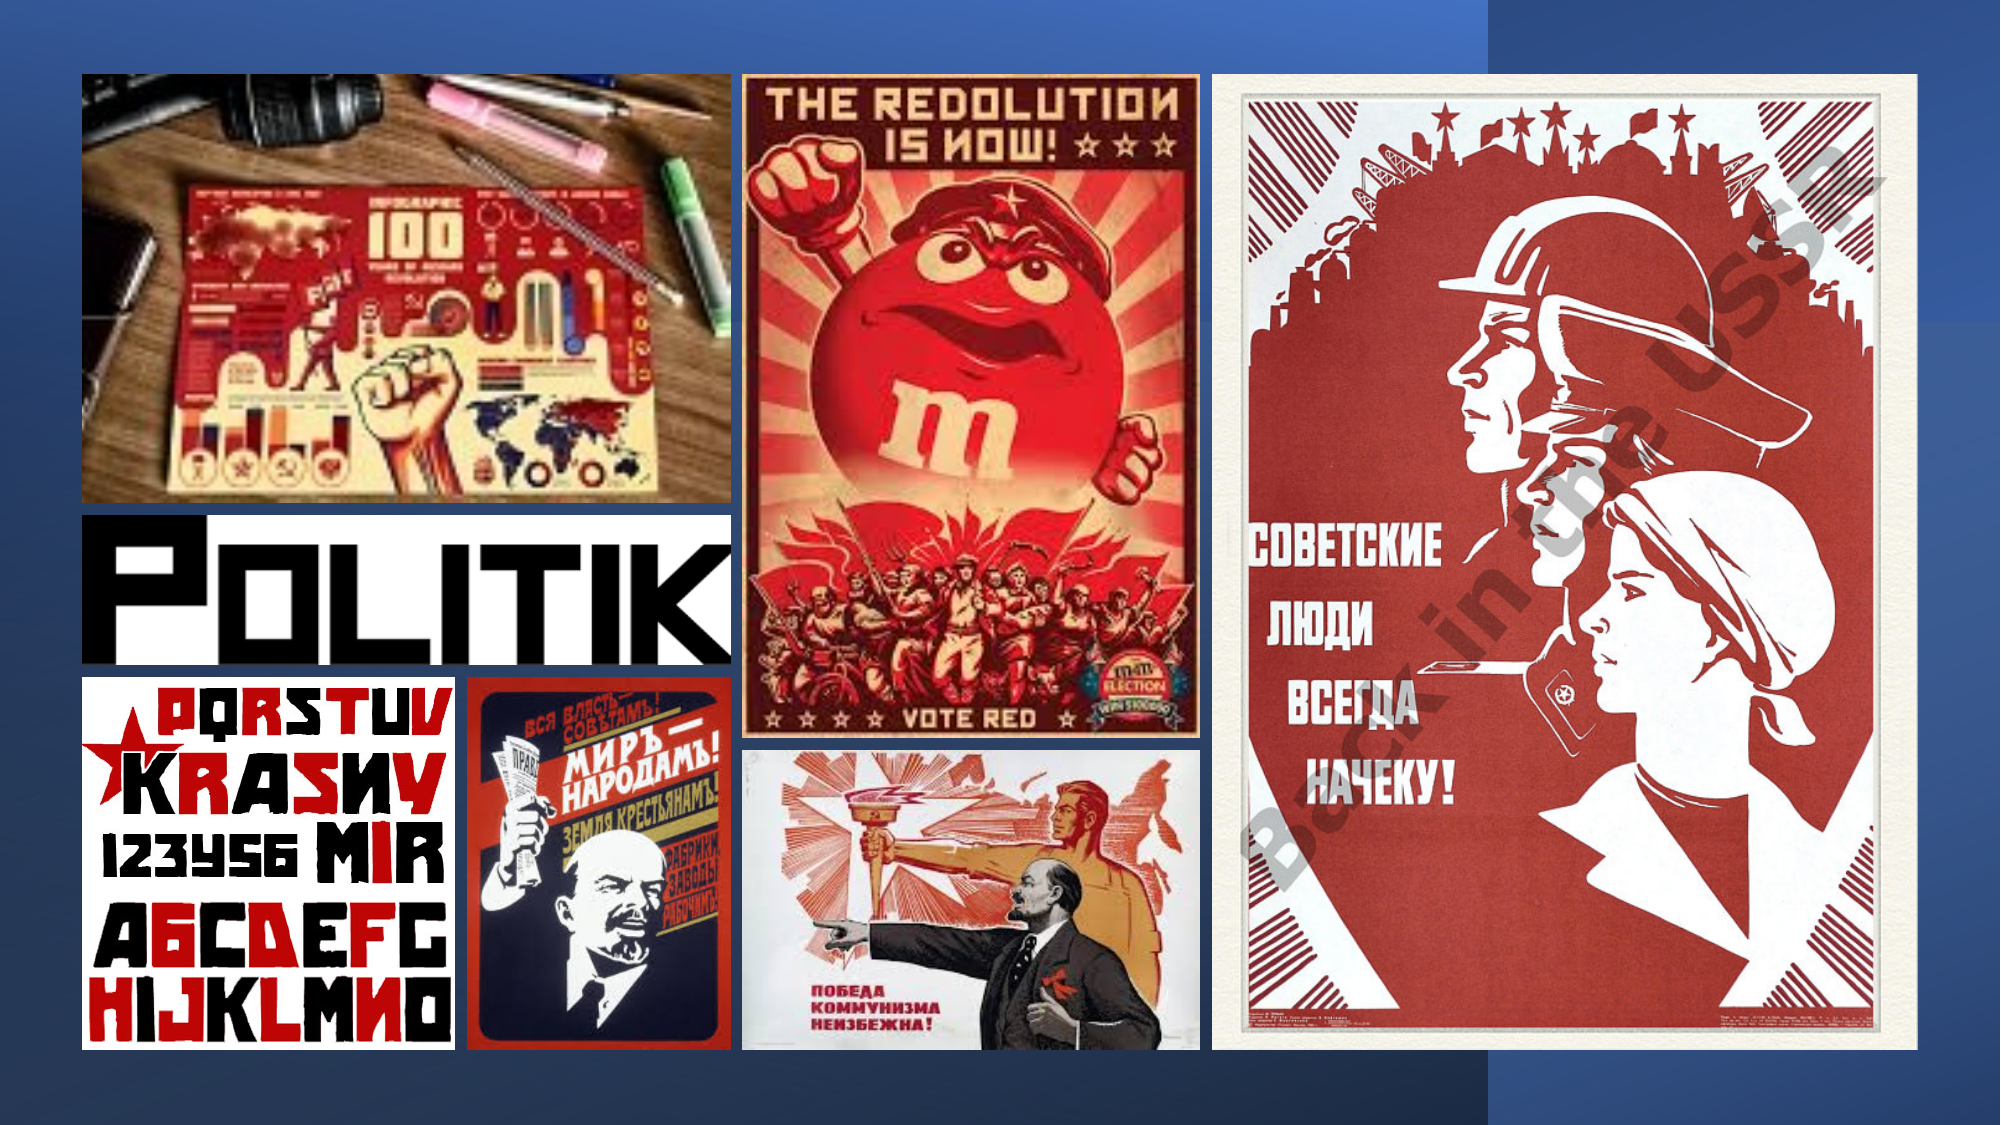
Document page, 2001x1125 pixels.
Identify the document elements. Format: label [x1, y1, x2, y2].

text_box [0, 0, 1489, 321]
picture [82, 74, 731, 503]
text_box [1489, 0, 2000, 321]
picture [742, 750, 1200, 1050]
picture [742, 74, 1200, 738]
picture [82, 515, 731, 665]
text_box [0, 321, 2000, 1125]
picture [82, 677, 455, 1050]
picture [467, 677, 731, 1050]
picture [1212, 74, 1918, 1050]
